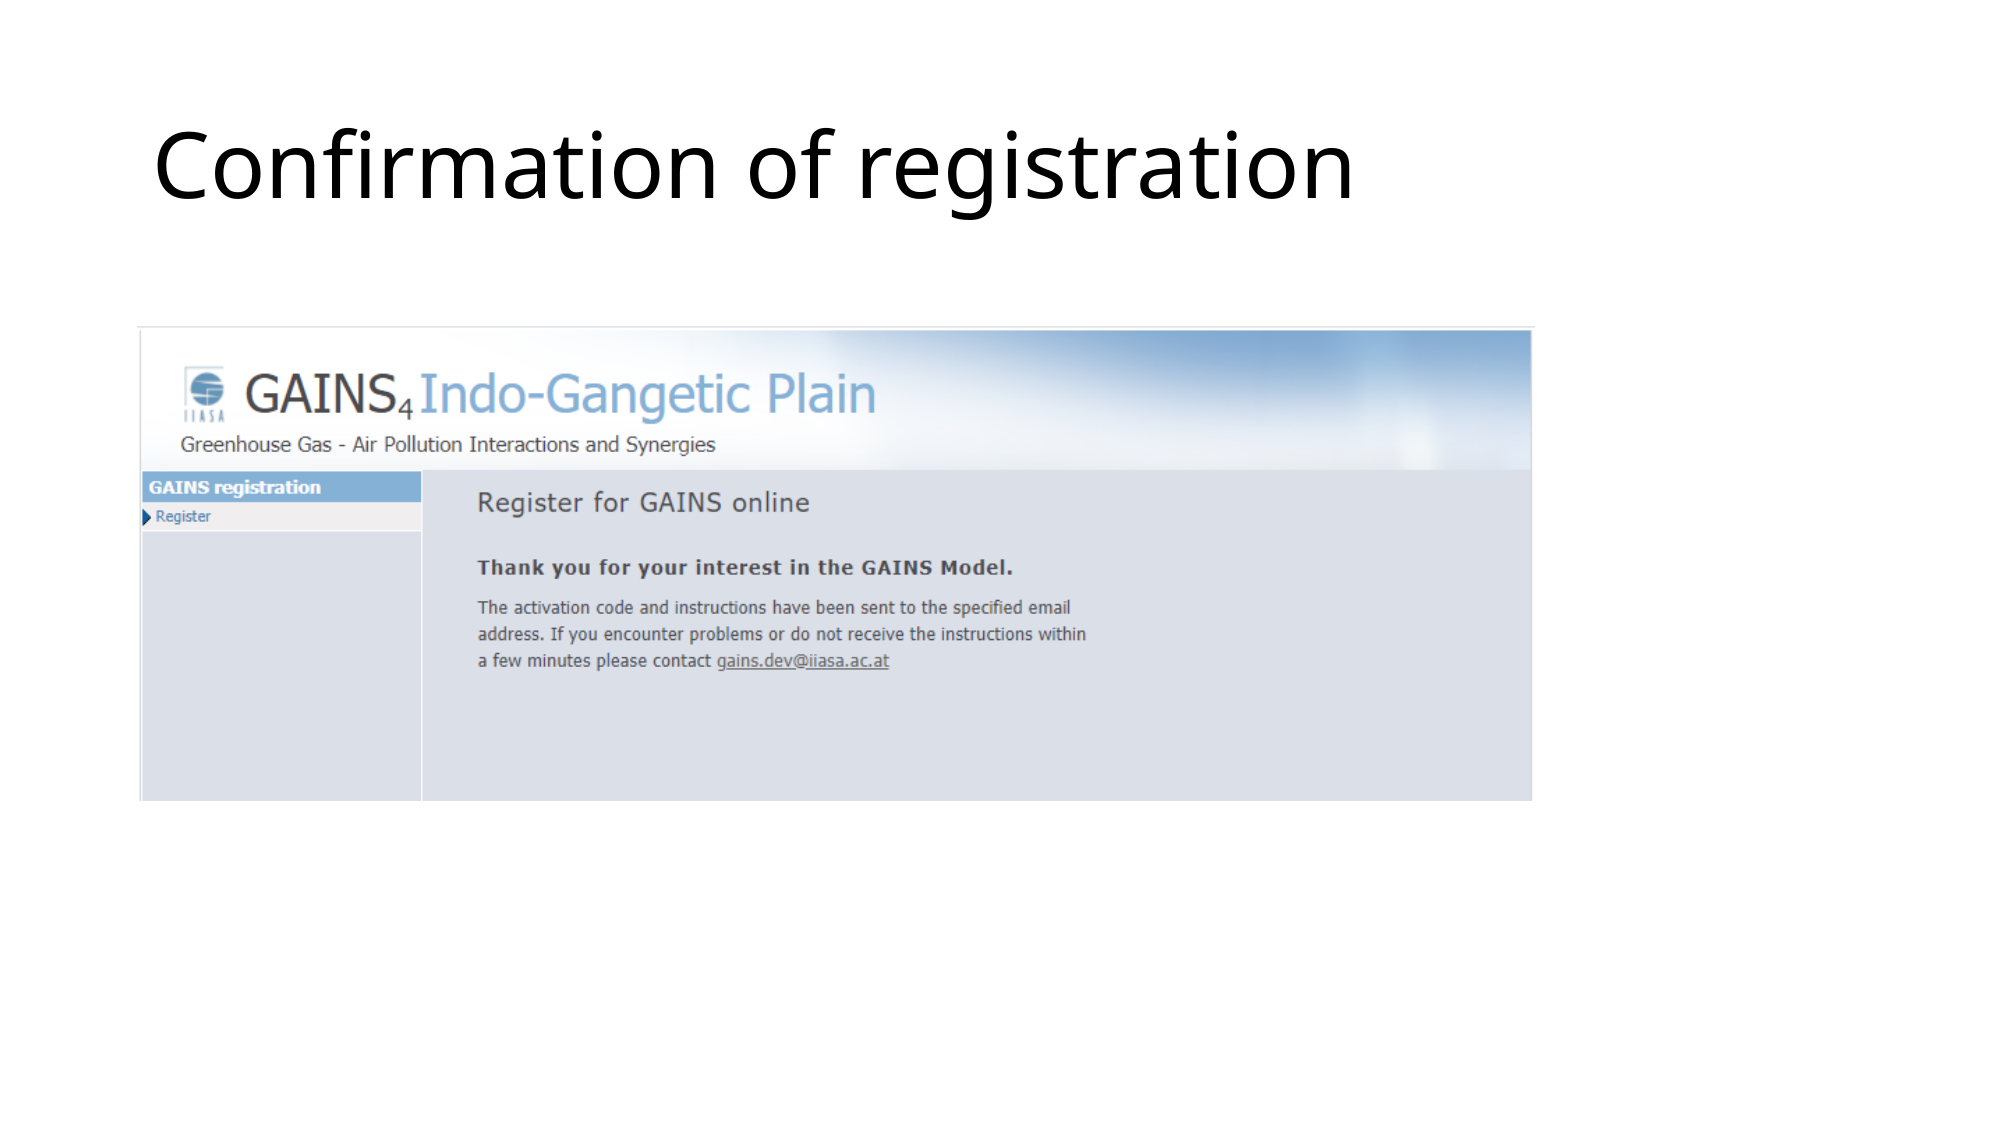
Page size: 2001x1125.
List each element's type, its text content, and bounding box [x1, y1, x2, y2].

title Confirmation of registration [137, 59, 1863, 278]
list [137, 325, 1535, 801]
